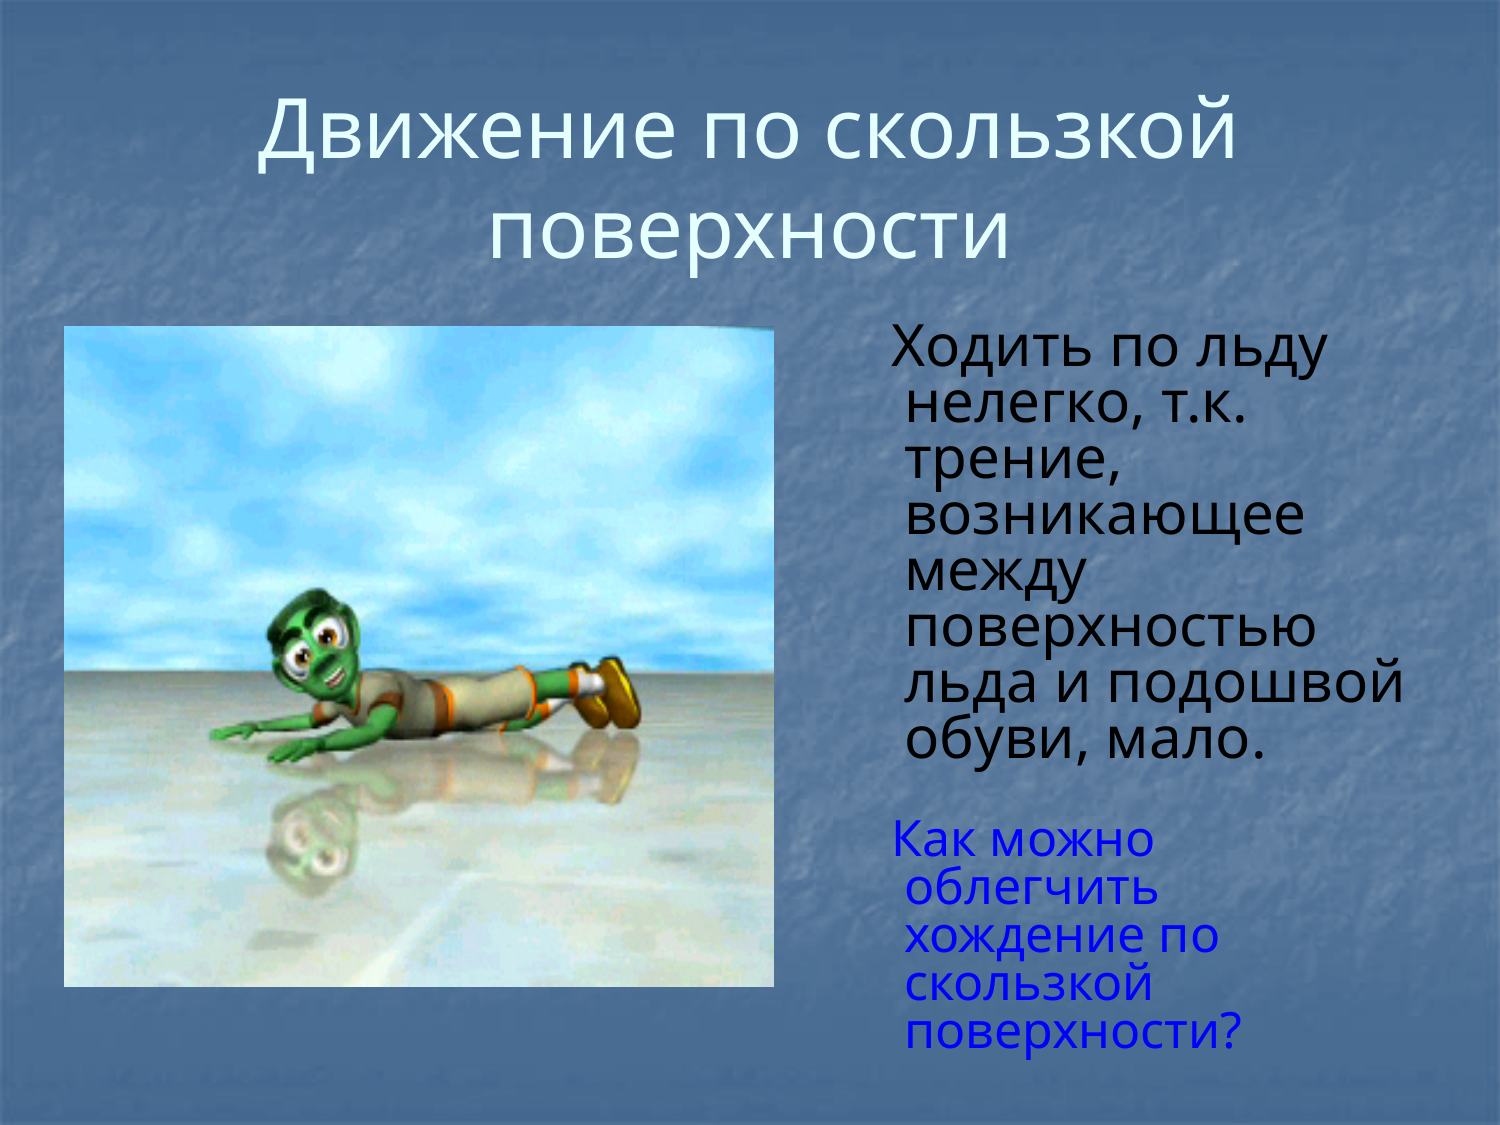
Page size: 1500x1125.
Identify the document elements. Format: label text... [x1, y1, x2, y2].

picture [64, 325, 774, 987]
title Движение по скользкой поверхности [74, 62, 1426, 288]
list Ходить по льду нелегко, т.к. трение, возникающее между поверхностью льда и подошвой обуви, мало. Как можно облегчить хождение по скользкой поверхности? [832, 314, 1426, 1095]
